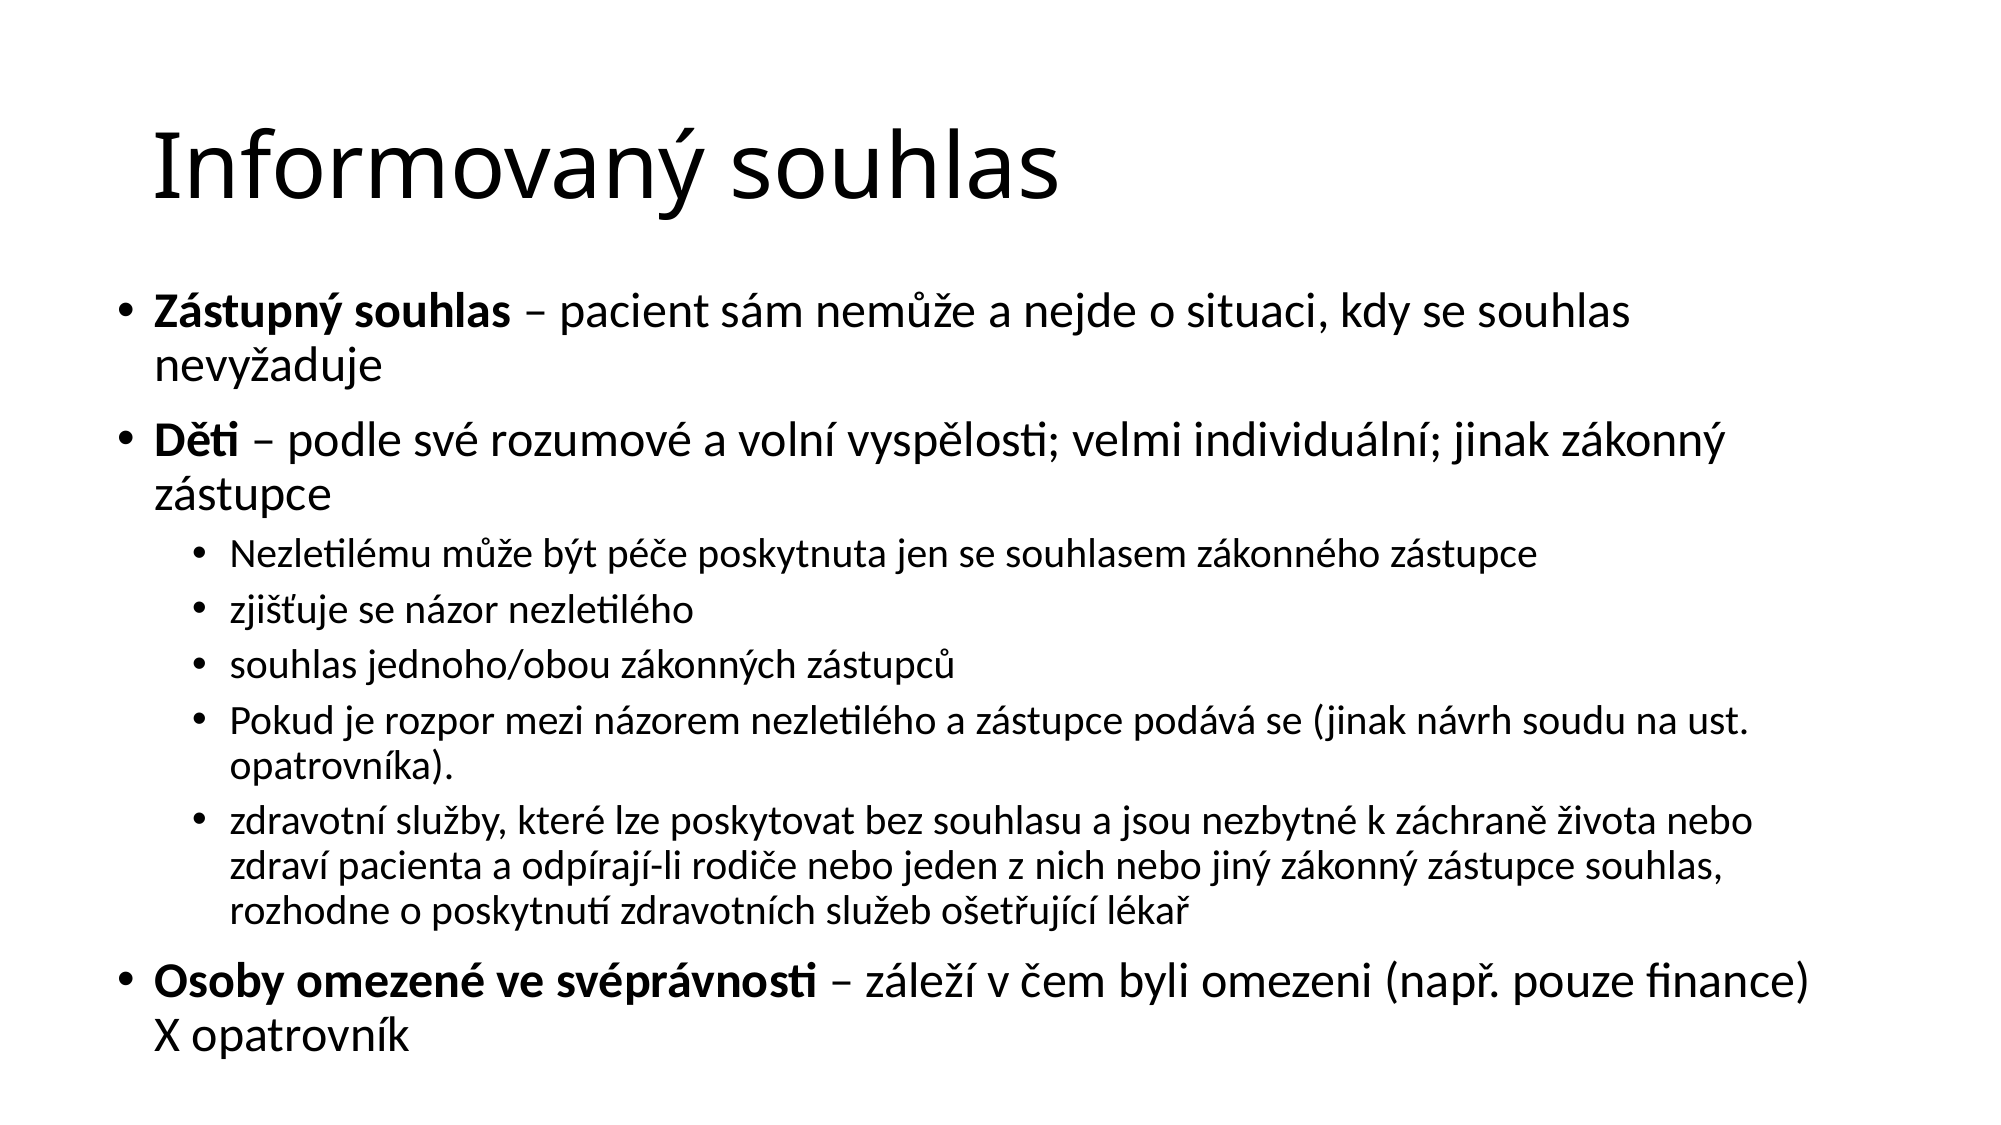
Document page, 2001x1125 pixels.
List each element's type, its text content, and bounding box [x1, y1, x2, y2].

list Zástupný souhlas – pacient sám nemůže a nejde o situaci, kdy se souhlas nevyžaduje Děti – podle své rozumové a volní vyspělosti; velmi individuální; jinak zákonný zástupce Nezletilému může být péče poskytnuta jen se souhlasem zákonného zástupce zjišťuje se názor nezletilého souhlas jednoho/obou zákonných zástupců Pokud je rozpor mezi názorem nezletilého a zástupce podává se (jinak návrh soudu na ust. opatrovníka). zdravotní služby, které lze poskytovat bez souhlasu a jsou nezbytné k záchraně života nebo zdraví pacienta a odpírají-li rodiče nebo jeden z nich nebo jiný zákonný zástupce souhlas, rozhodne o poskytnutí zdravotních služeb ošetřující lékař Osoby omezené ve svéprávnosti – záleží v čem byli omezeni (např. pouze finance) X opatrovník [102, 277, 1828, 992]
title Informovaný souhlas [137, 59, 1863, 278]
